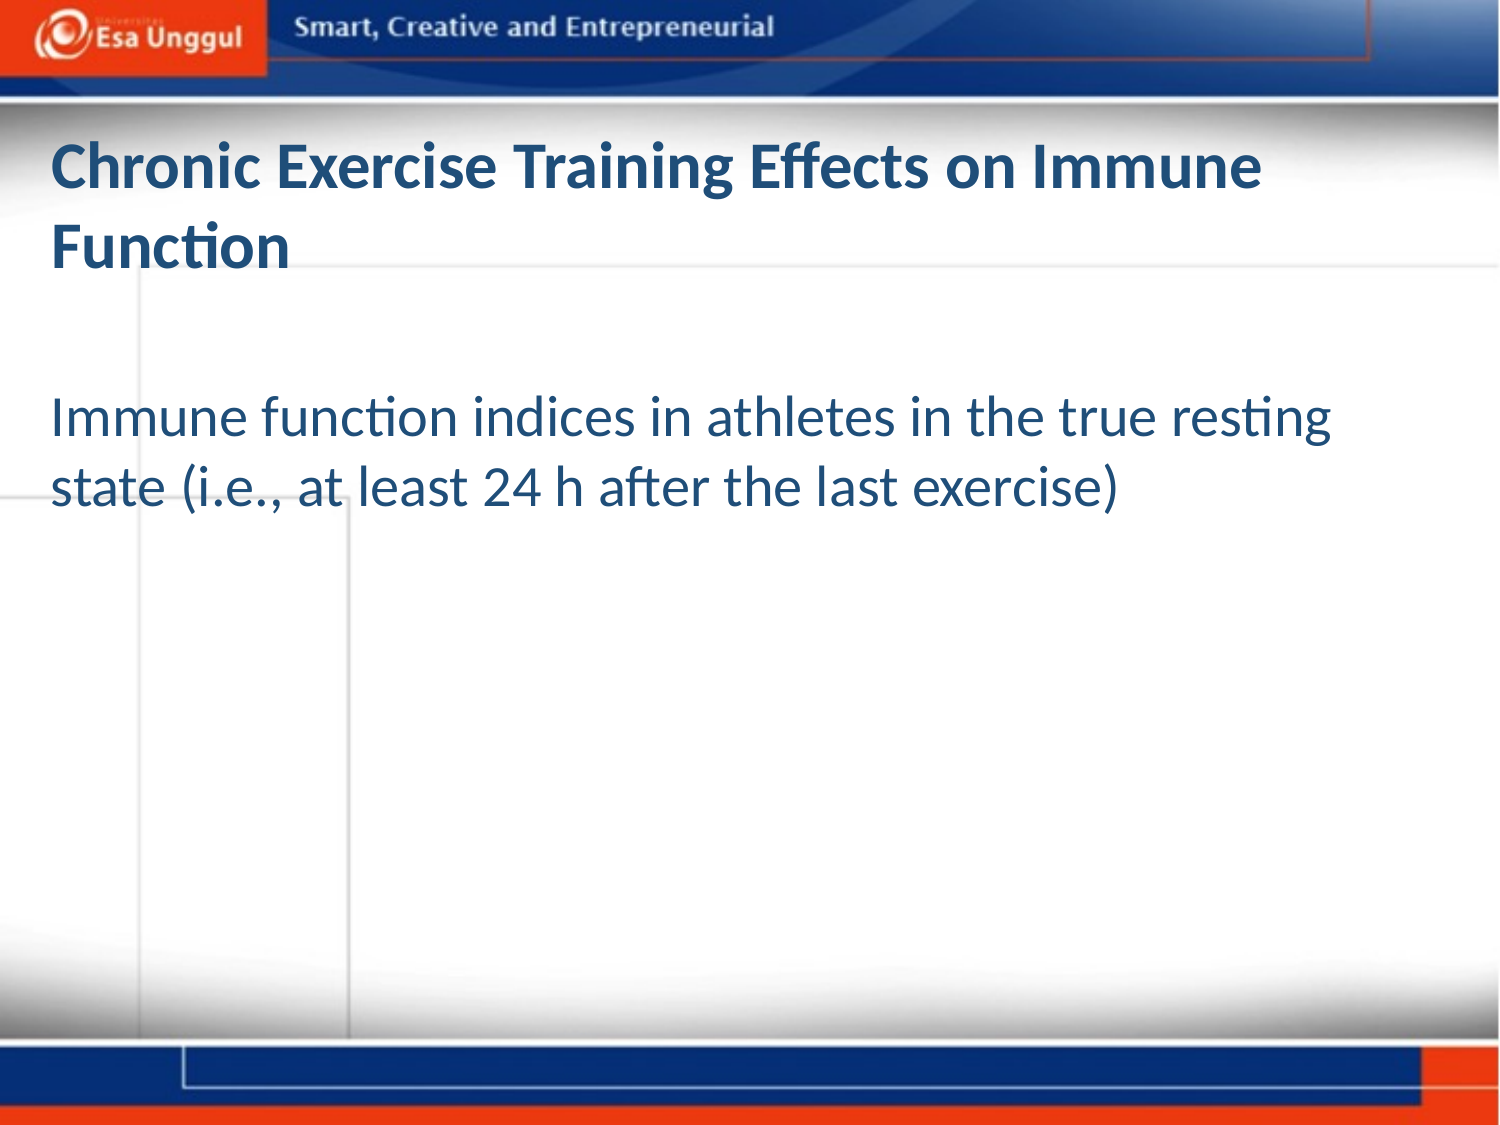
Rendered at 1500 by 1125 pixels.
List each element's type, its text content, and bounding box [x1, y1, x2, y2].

picture [0, 0, 1500, 1125]
title Chronic Exercise Training Effects on Immune Function [36, 108, 1387, 297]
text_box Immune function indices in athletes in the true resting state (i.e., at least 24 h after the last exercise) [36, 370, 1445, 596]
